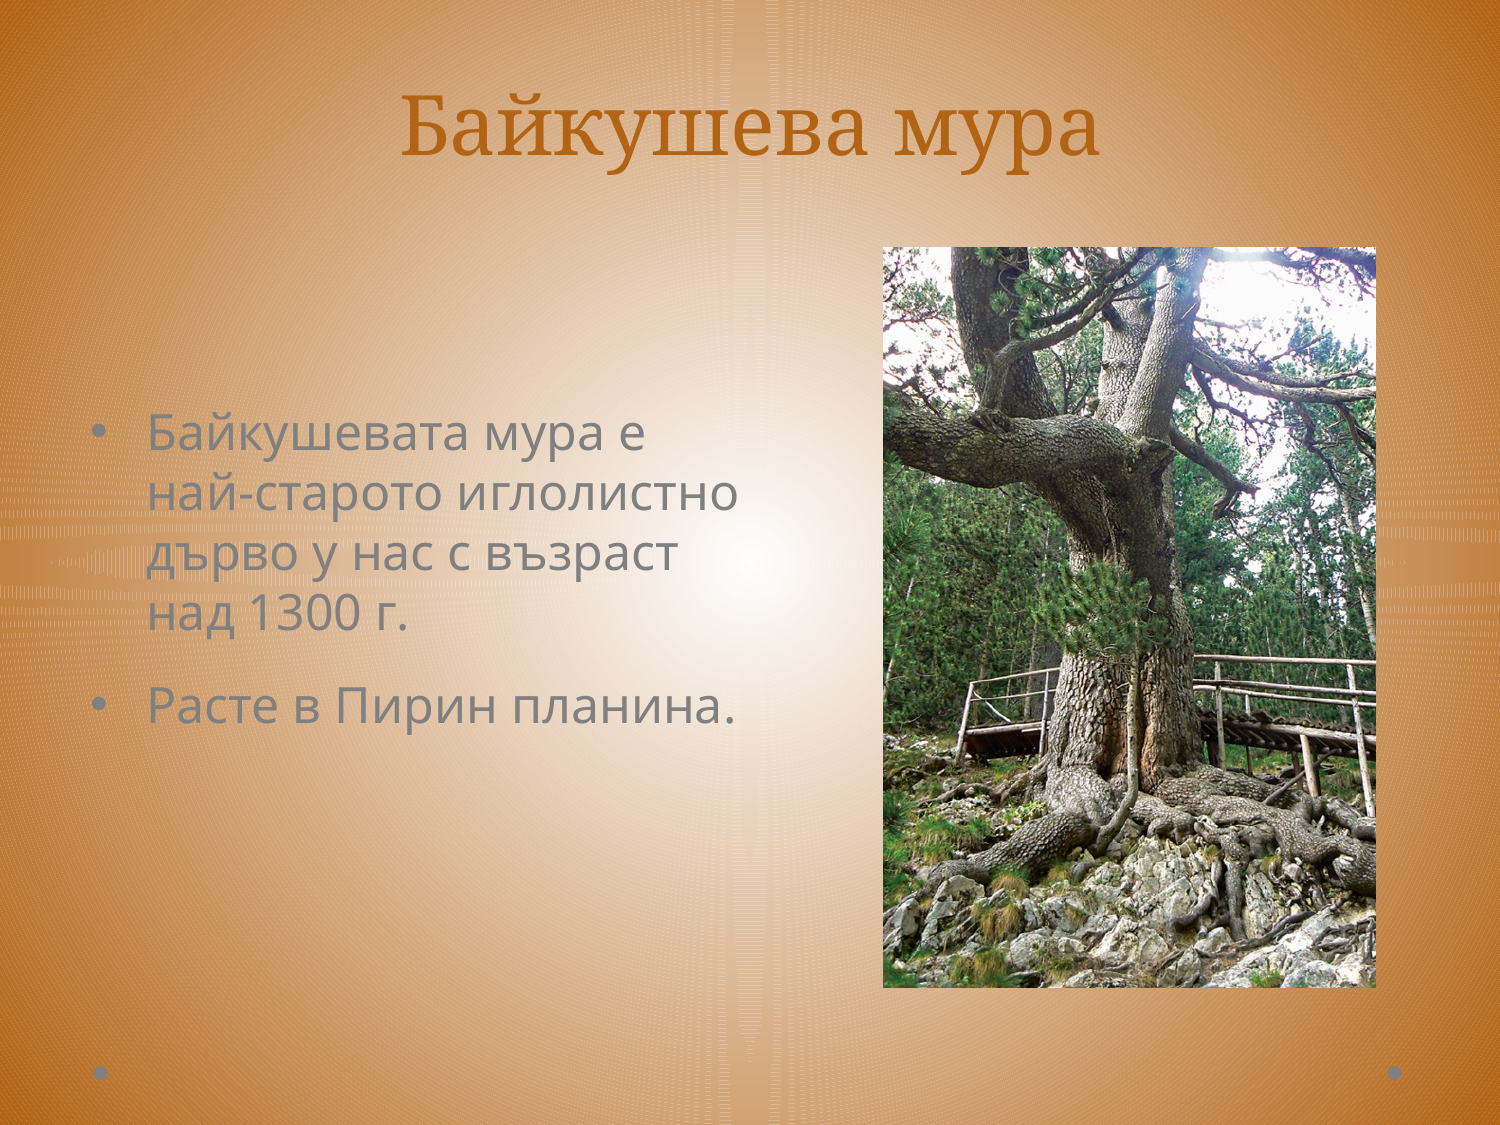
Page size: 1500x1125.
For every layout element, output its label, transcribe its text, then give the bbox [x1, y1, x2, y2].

picture [883, 247, 1377, 988]
list Байкушевата мура е най-старото иглолистно дърво у нас с възраст над 1300 г. Расте в Пирин планина. [75, 392, 762, 870]
title Байкушева мура [76, 30, 1427, 180]
